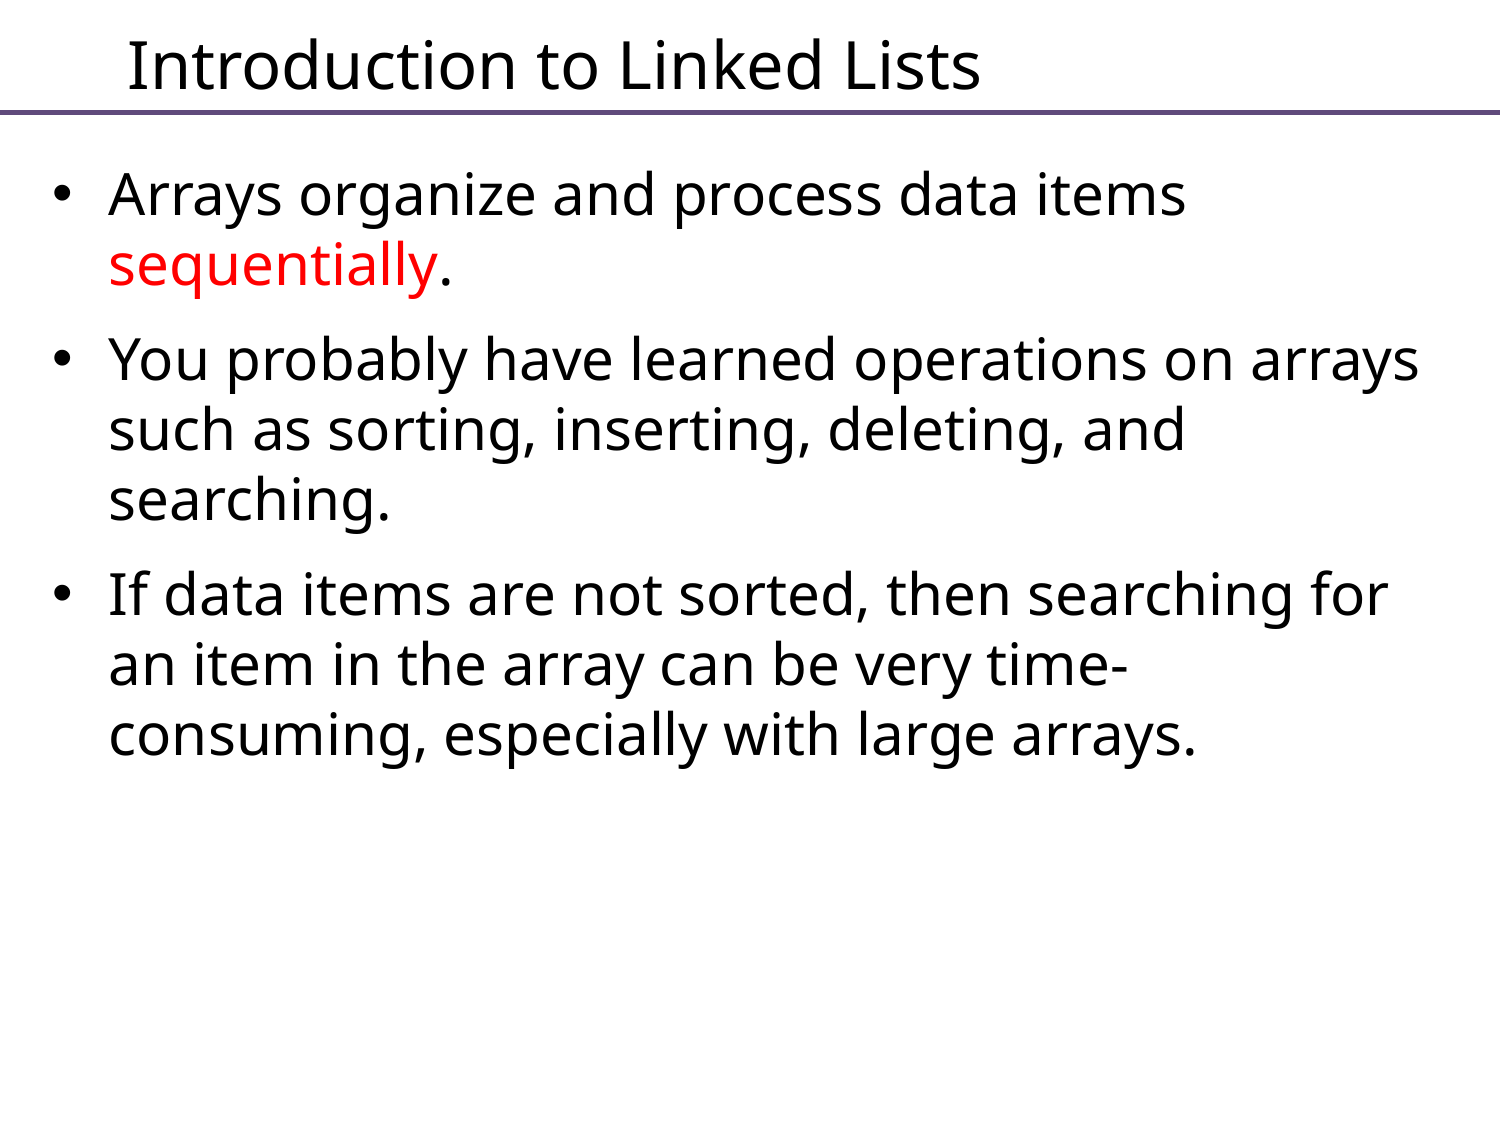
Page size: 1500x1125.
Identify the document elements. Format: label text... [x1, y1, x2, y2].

title Introduction to Linked Lists [112, 19, 1463, 106]
list Arrays organize and process data items sequentially. You probably have learned operations on arrays such as sorting, inserting, deleting, and searching. If data items are not sorted, then searching for an item in the array can be very time-consuming, especially with large arrays. [37, 149, 1463, 1088]
